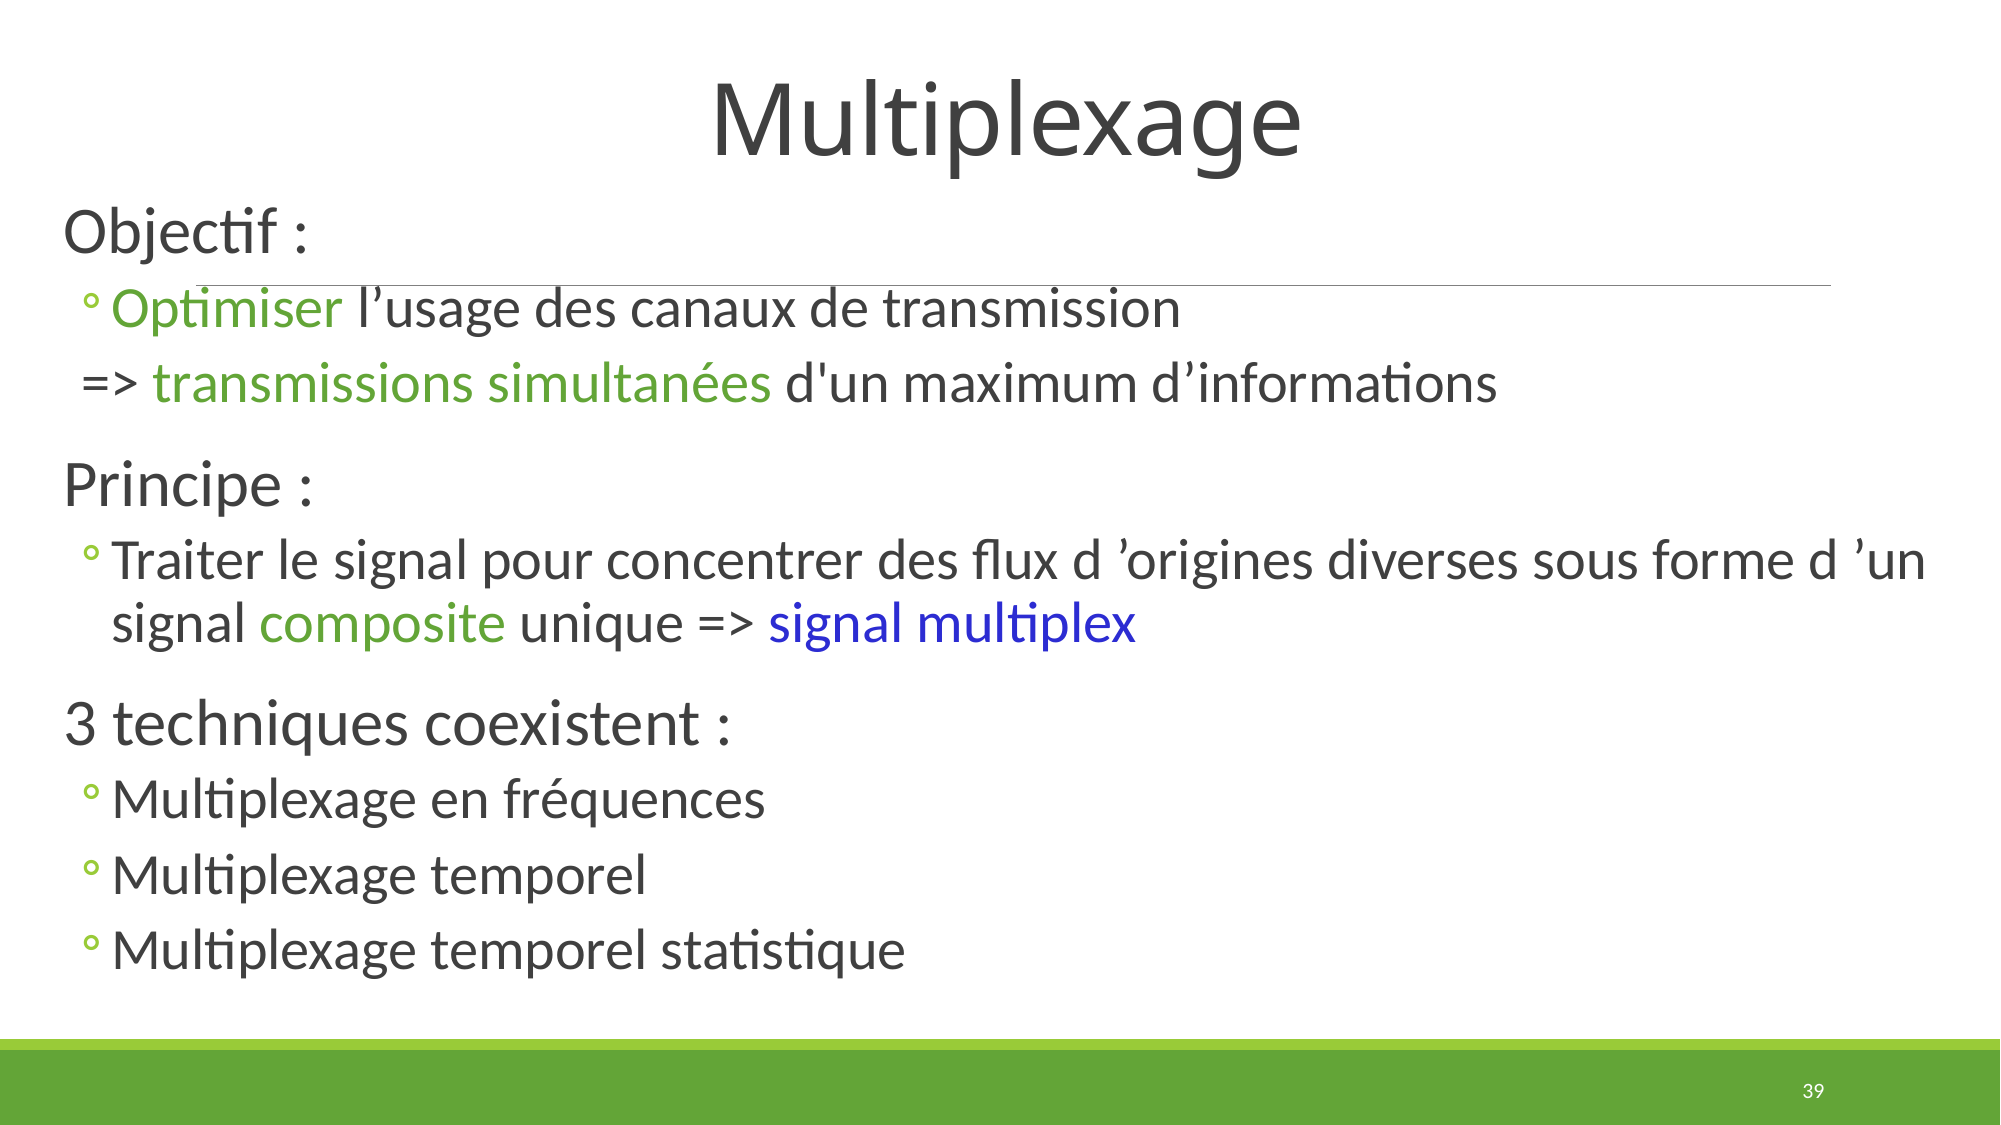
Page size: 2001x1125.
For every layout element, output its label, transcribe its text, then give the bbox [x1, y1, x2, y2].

slide_number 39 [1624, 1059, 1840, 1120]
list Objectif : Optimiser l’usage des canaux de transmission => transmissions simultanées d'un maximum d’informations Principe : Traiter le signal pour concentrer des flux d ’origines diverses sous forme d ’un signal composite unique => signal multiplex 3 techniques coexistent : Multiplexage en fréquences Multiplexage temporel Multiplexage temporel statistique [34, 189, 1980, 1002]
title Multiplexage [255, 37, 1759, 189]
